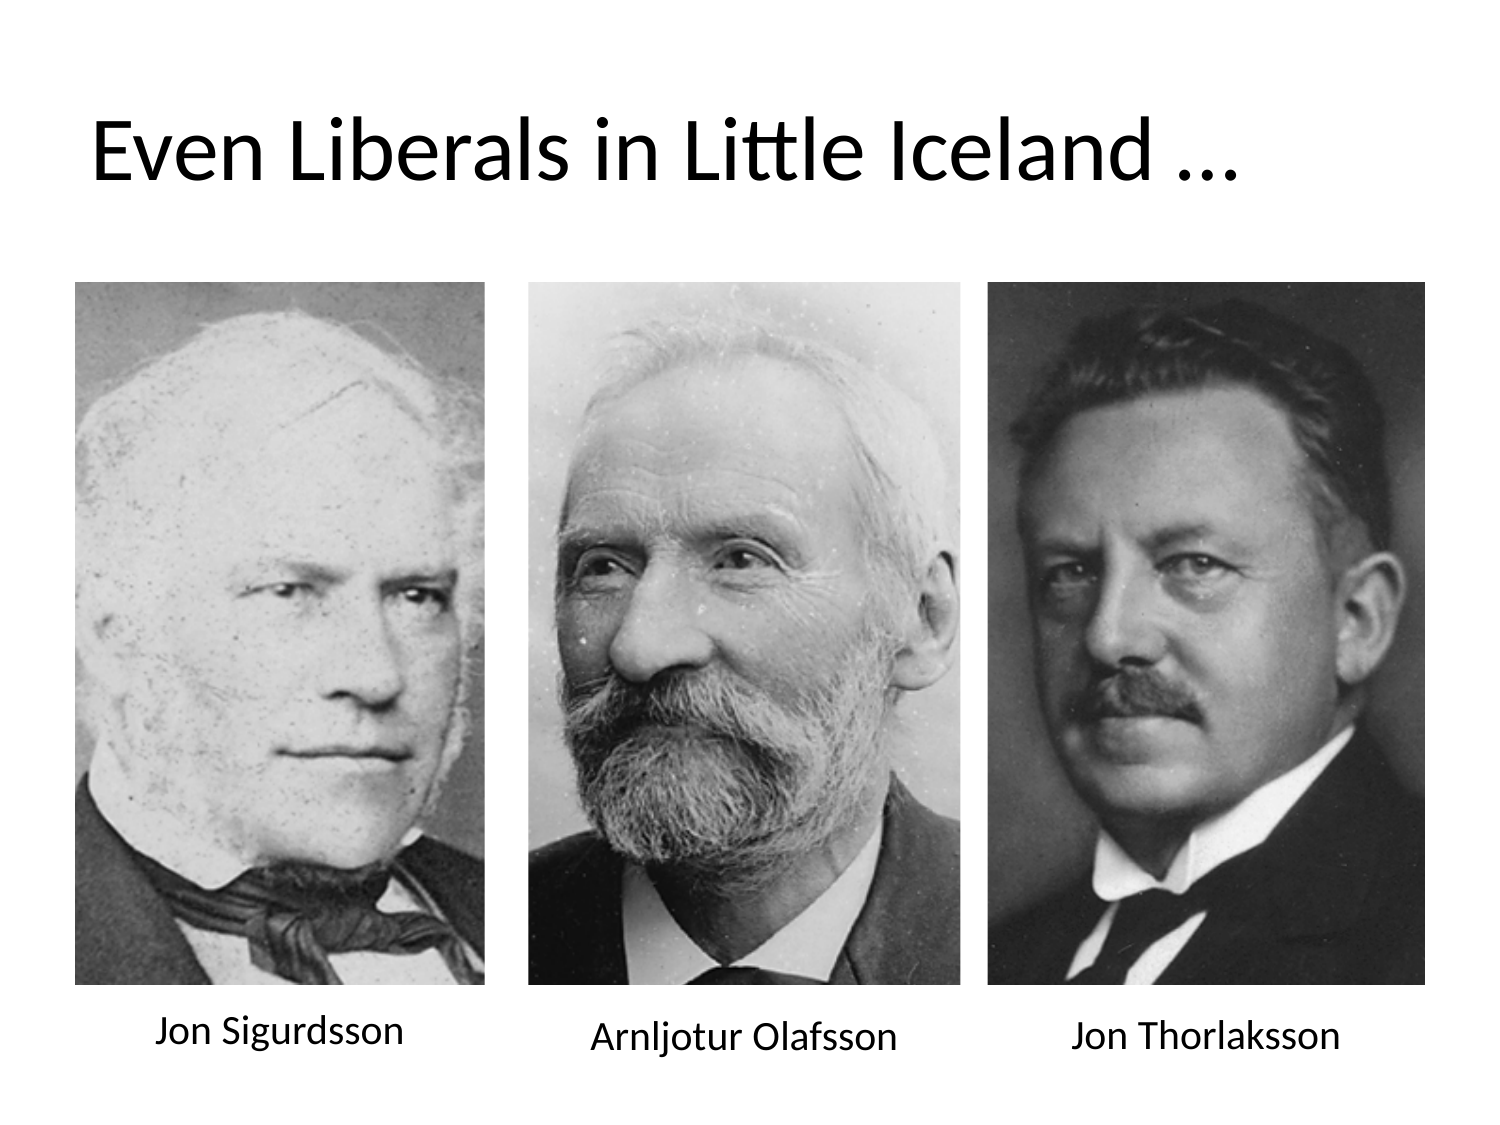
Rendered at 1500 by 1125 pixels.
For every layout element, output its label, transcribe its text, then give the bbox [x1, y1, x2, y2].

text_box Arnljotur Olafsson [528, 1001, 961, 1066]
picture [74, 282, 485, 985]
text_box Jon Thorlaksson [987, 1000, 1425, 1066]
list Even Liberals in Little Iceland … [75, 81, 1425, 253]
picture [987, 282, 1426, 985]
picture [528, 282, 961, 985]
text_box Jon Sigurdsson [74, 996, 485, 1061]
